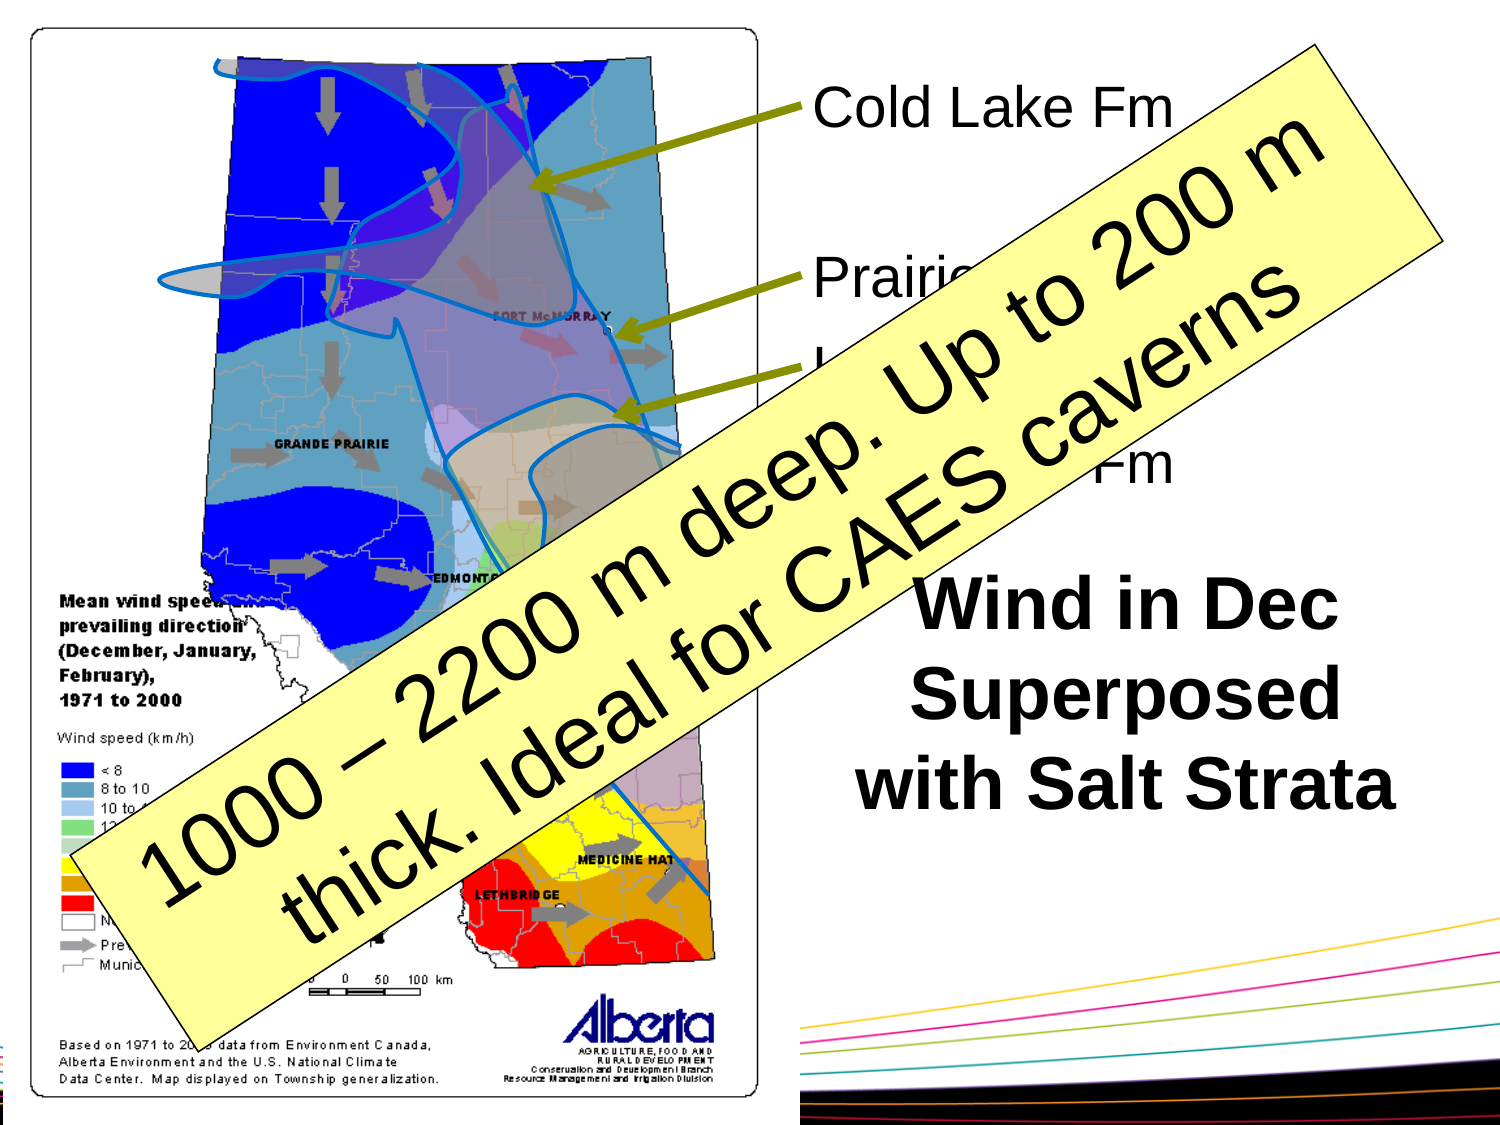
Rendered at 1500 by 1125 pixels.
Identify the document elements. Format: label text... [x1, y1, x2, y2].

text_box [527, 104, 802, 188]
text_box Wind in Dec Superposed with Salt Strata [813, 546, 1440, 832]
picture [0, 0, 1500, 1125]
text_box Cold Lake Fm [804, 61, 1191, 147]
text_box 1000 – 2200 m deep. Up to 200 m thick. Ideal for CAES caverns [804, 44, 1443, 658]
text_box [611, 366, 802, 417]
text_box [613, 274, 802, 338]
text_box Lotsberg Salt [804, 321, 888, 375]
text_box Prairie Evaporite [804, 231, 1026, 317]
text_box Cold Lake Fm [1043, 417, 1191, 503]
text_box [613, 460, 796, 545]
